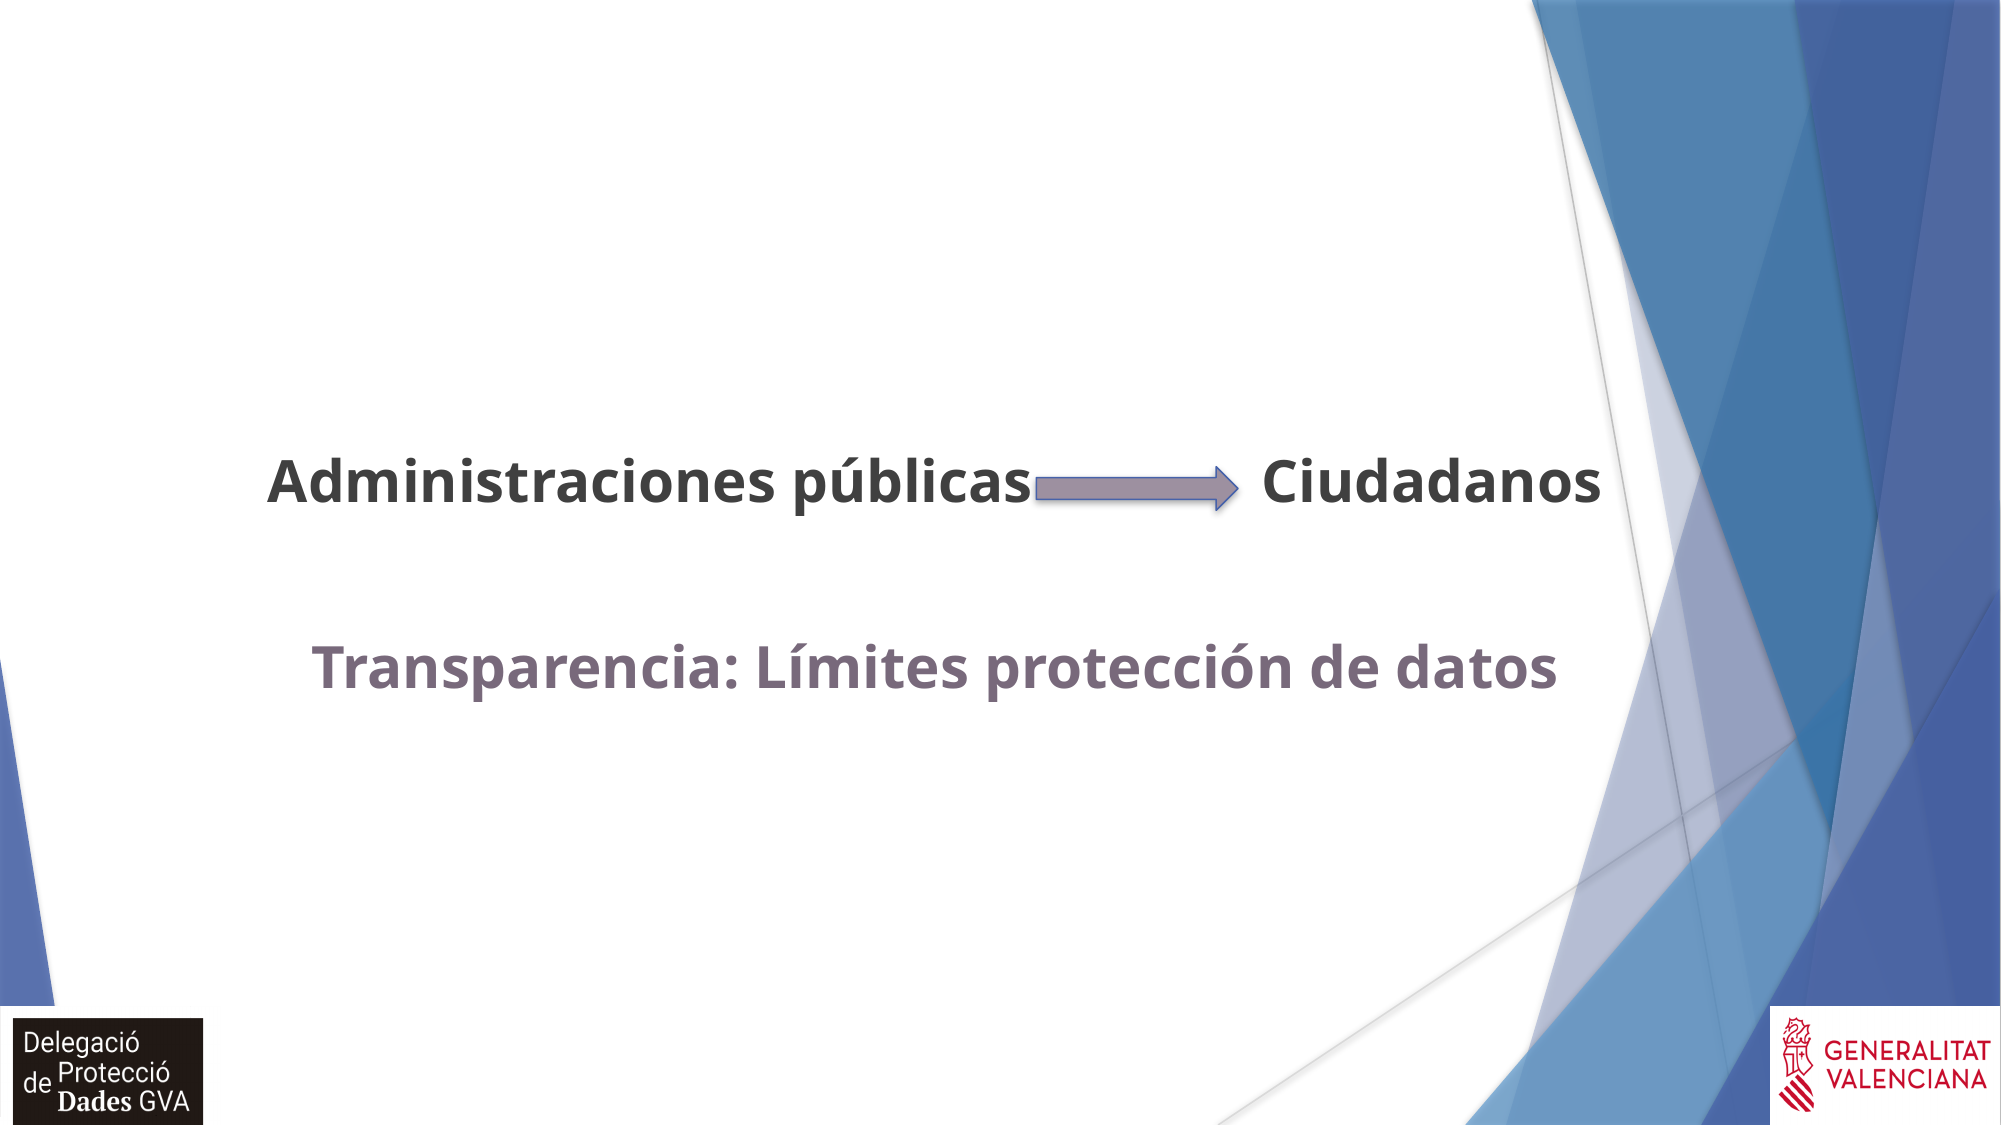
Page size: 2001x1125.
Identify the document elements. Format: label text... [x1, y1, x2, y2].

picture [1770, 1005, 2000, 1125]
text_box Administraciones públicas Ciudadanos Transparencia: Límites protección de datos [229, 244, 1641, 882]
picture [0, 1006, 221, 1125]
text_box [1035, 465, 1239, 512]
